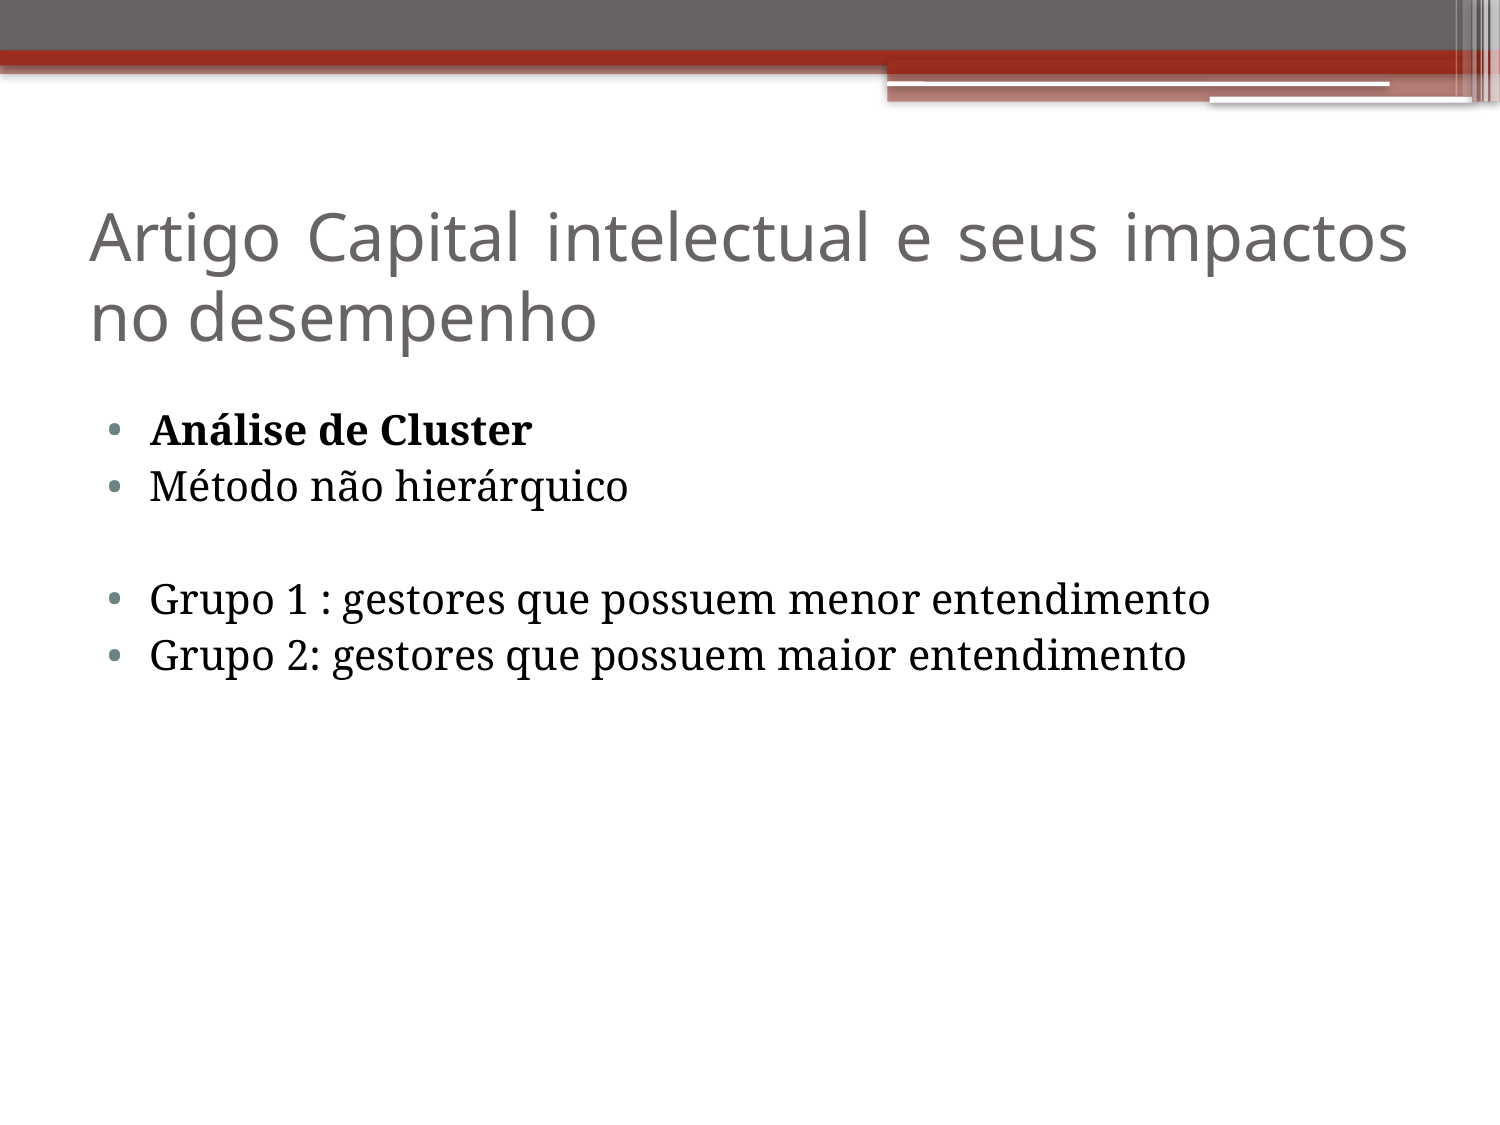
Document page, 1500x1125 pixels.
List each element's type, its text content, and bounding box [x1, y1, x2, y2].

list Análise de Cluster Método não hierárquico Grupo 1 : gestores que possuem menor entendimento Grupo 2: gestores que possuem maior entendimento [75, 396, 1425, 1106]
title Artigo Capital intelectual e seus impactos no desempenho [75, 187, 1425, 363]
